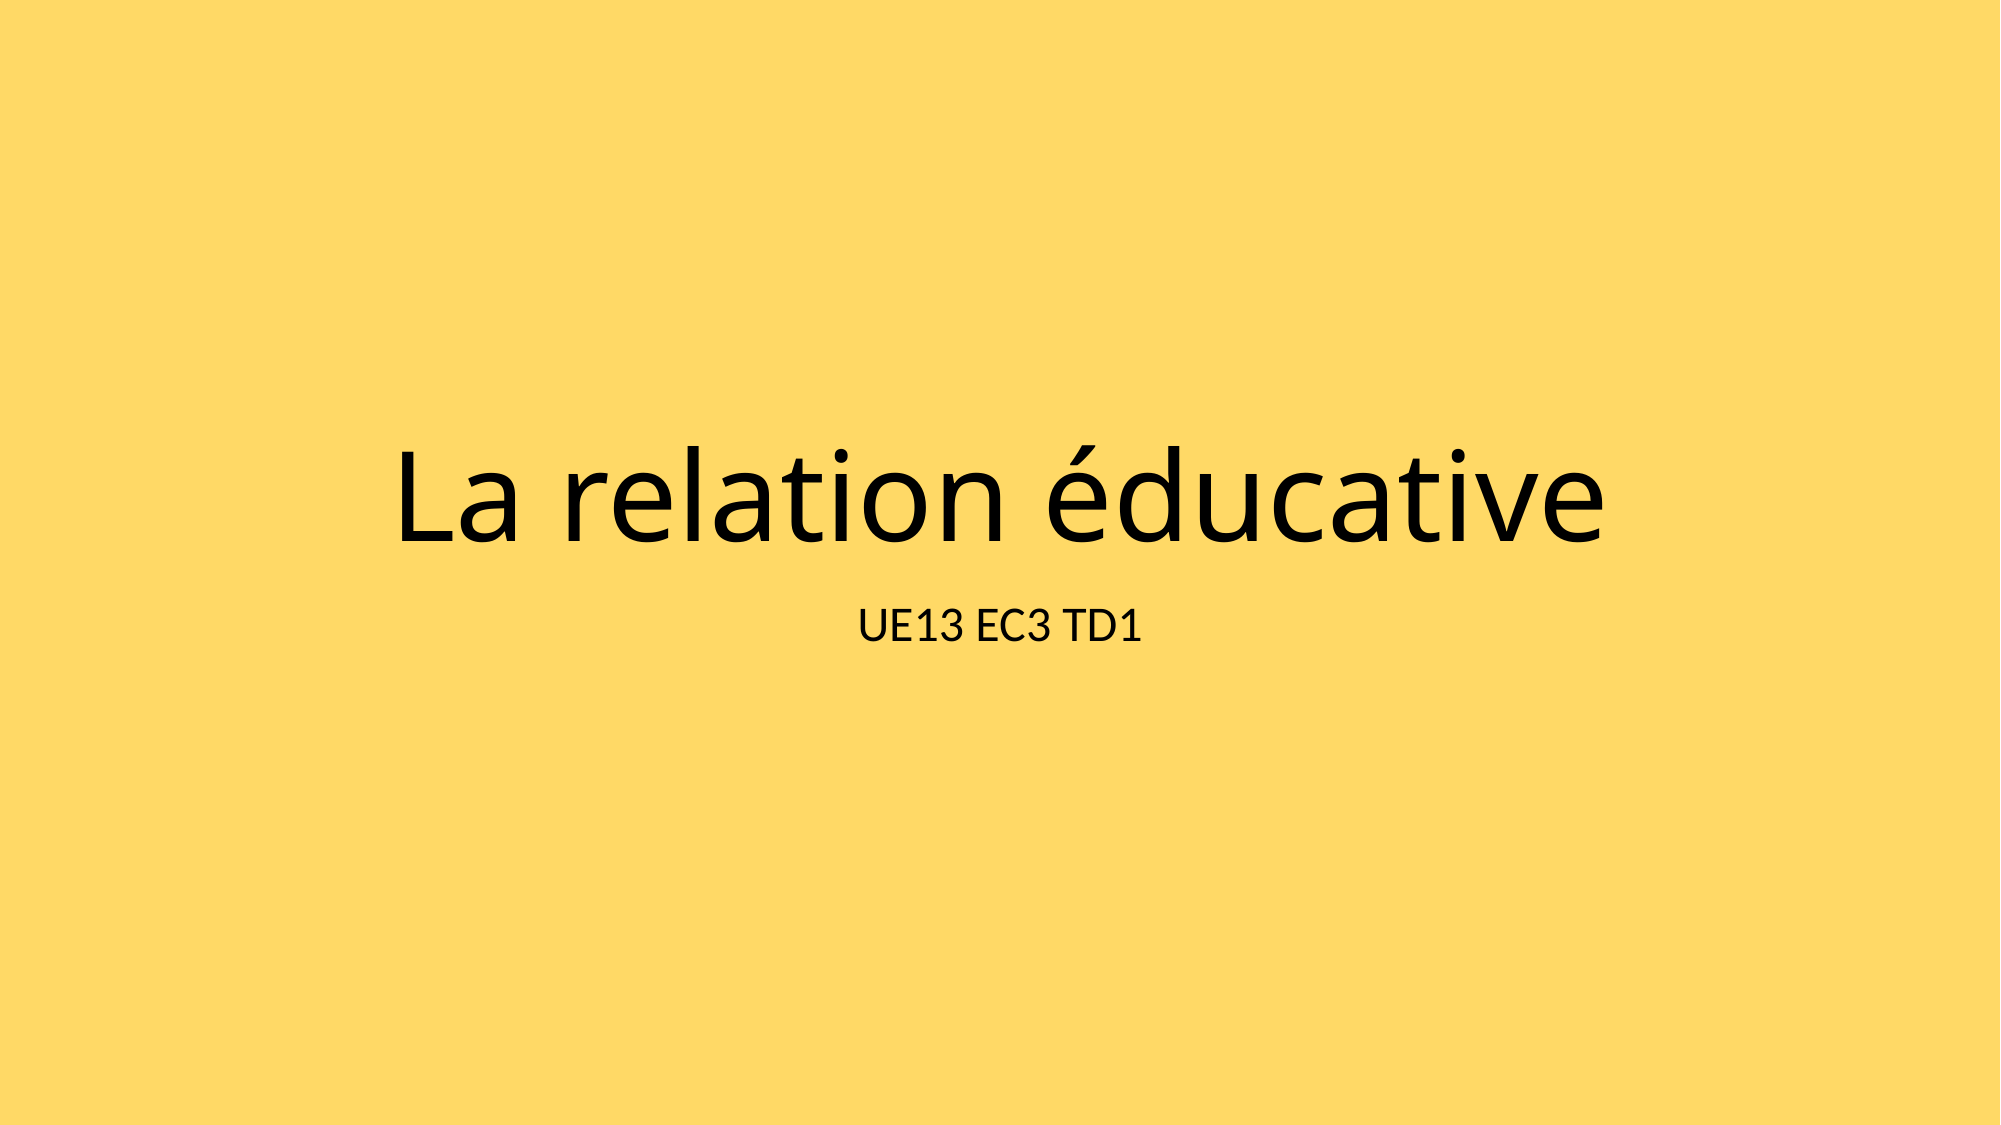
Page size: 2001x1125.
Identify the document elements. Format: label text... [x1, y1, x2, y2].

subtitle UE13 EC3 TD1 [249, 590, 1750, 863]
title La relation éducative [249, 184, 1750, 576]
